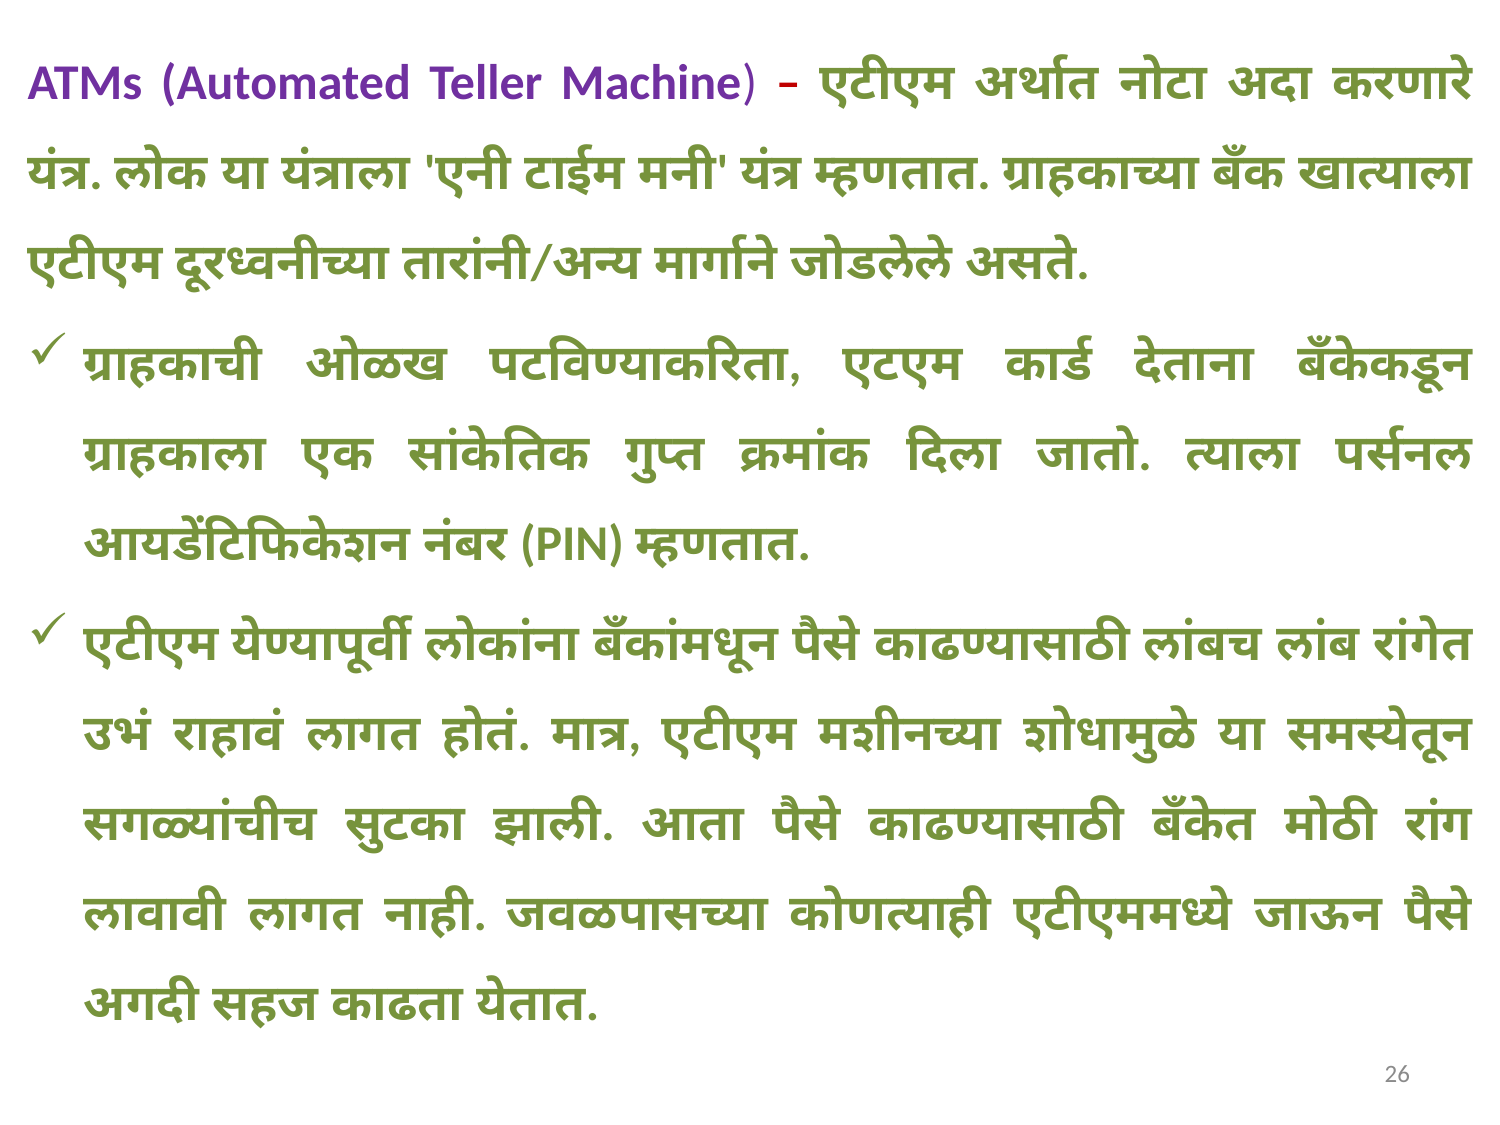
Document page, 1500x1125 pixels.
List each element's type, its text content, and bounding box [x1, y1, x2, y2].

slide_number 26 [1074, 1042, 1425, 1103]
subtitle ATMs (Automated Teller Machine) – एटीएम अर्थात नोटा अदा करणारे यंत्र. लोक या यंत्राला 'एनी टाईम मनी' यंत्र म्हणतात. ग्राहकाच्या बँक खात्याला एटीएम दूरध्वनीच्या तारांनी/अन्य मार्गाने जोडलेले असते. ग्राहकाची ओळख पटविण्याकरिता, एटएम कार्ड देताना बँकेकडून ग्राहकाला एक सांकेतिक गुप्त क्रमांक दिला जातो. त्याला पर्सनल आयडेंटिफिकेशन नंबर (PIN) म्हणतात. एटीएम येण्यापूर्वी लोकांना बॅंकांमधून पैसे काढण्यासाठी लांबच लांब रांगेत उभं राहावं लागत होतं. मात्र, एटीएम मशीनच्या शोधामुळे या समस्येतून सगळ्यांचीच सुटका झाली. आता पैसे काढण्यासाठी बॅंकेत मोठी रांग लावावी लागत नाही. जवळपासच्या कोणत्याही एटीएममध्ये जाऊन पैसे अगदी सहज काढता येतात. [12, 12, 1488, 1113]
